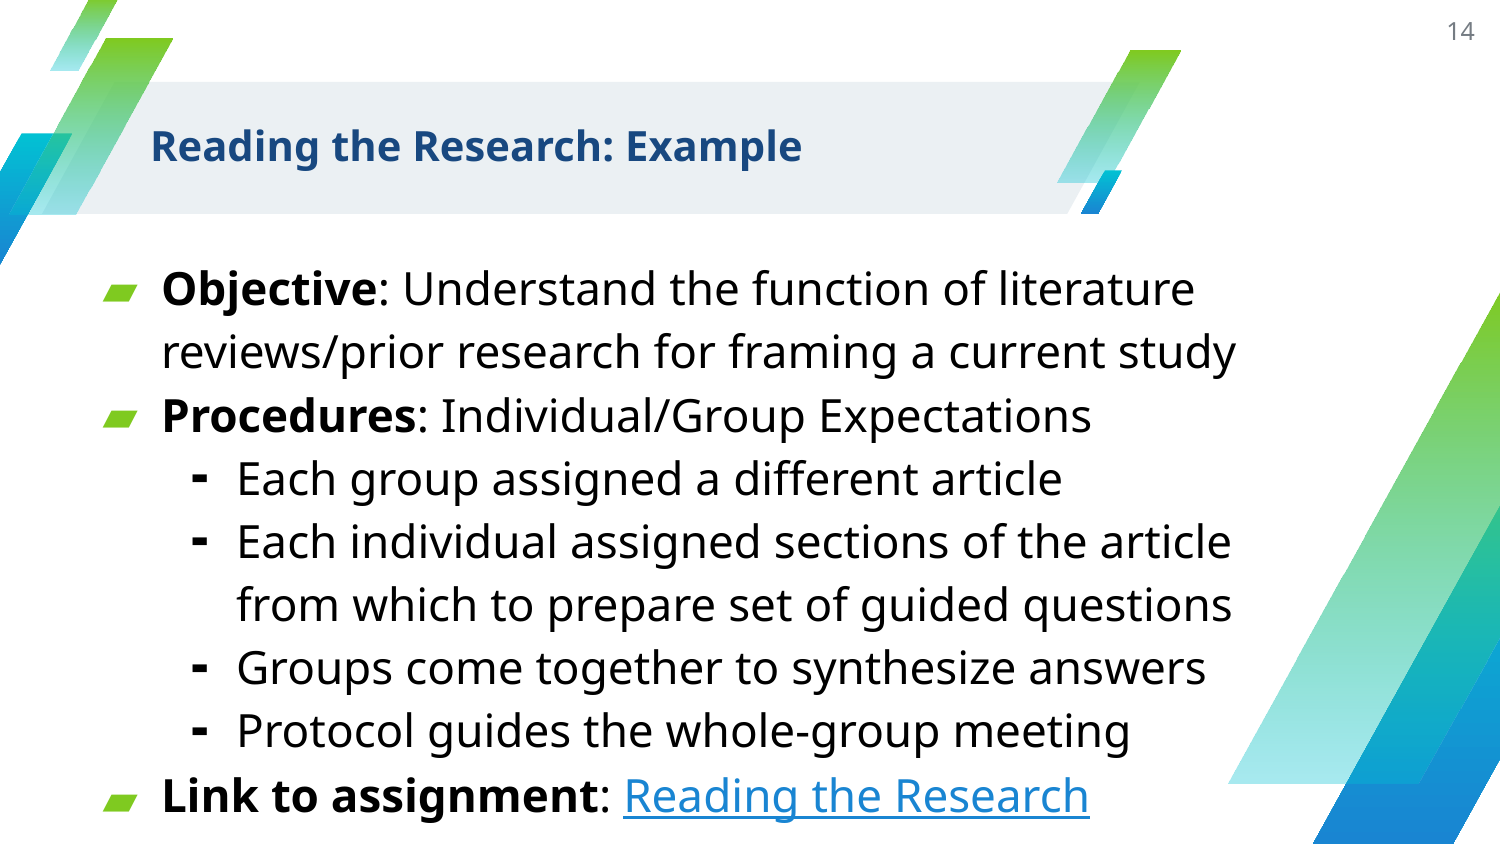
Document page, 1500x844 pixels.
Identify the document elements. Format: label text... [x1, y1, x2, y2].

list Objective: Understand the function of literature reviews/prior research for framing a current study Procedures: Individual/Group Expectations Each group assigned a different article Each individual assigned sections of the article from which to prepare set of guided questions Groups come together to synthesize answers Protocol guides the whole-group meeting Link to assignment: Reading the Research [86, 251, 1306, 744]
slide_number 14 [1403, 0, 1475, 65]
title Reading the Research: Example [150, 81, 1139, 215]
